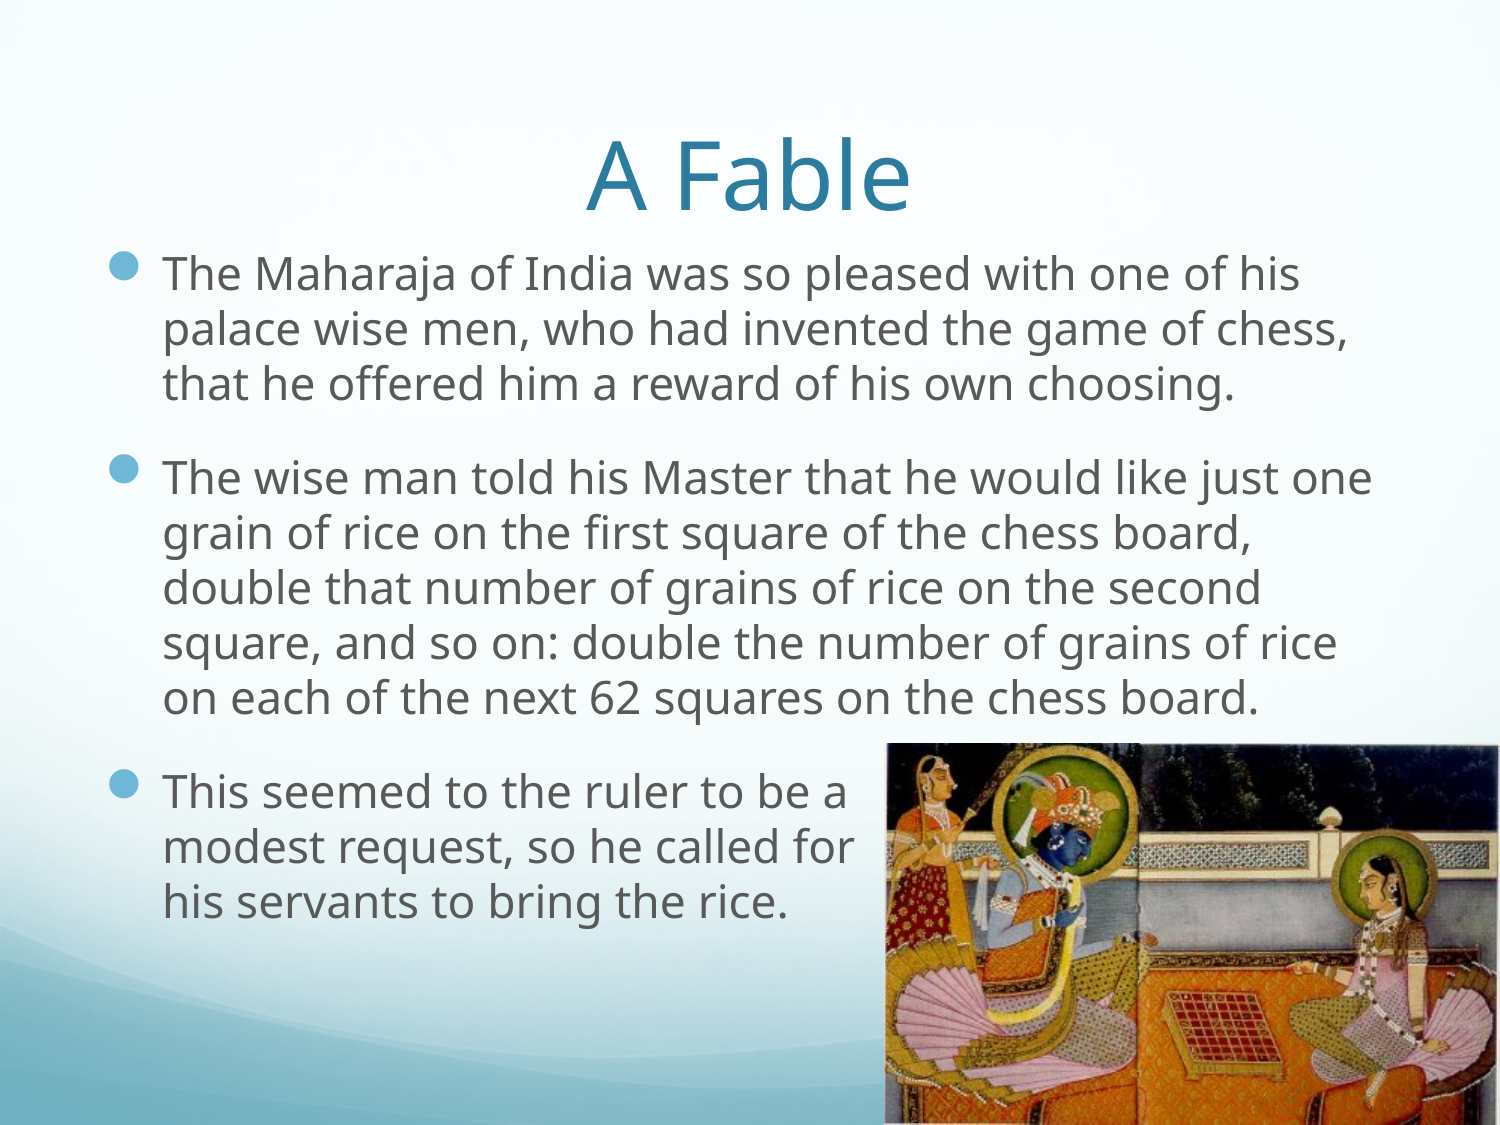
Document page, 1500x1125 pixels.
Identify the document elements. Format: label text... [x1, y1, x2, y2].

list The Maharaja of India was so pleased with one of his palace wise men, who had invented the game of chess, that he offered him a reward of his own choosing. The wise man told his Master that he would like just one grain of rice on the first square of the chess board, double that number of grains of rice on the second square, and so on: double the number of grains of rice on each of the next 62 squares on the chess board. This seemed to the ruler to be a modest request, so he called for his servants to bring the rice. [90, 236, 1410, 950]
picture [884, 743, 1500, 1125]
title A Fable [90, 17, 1410, 236]
